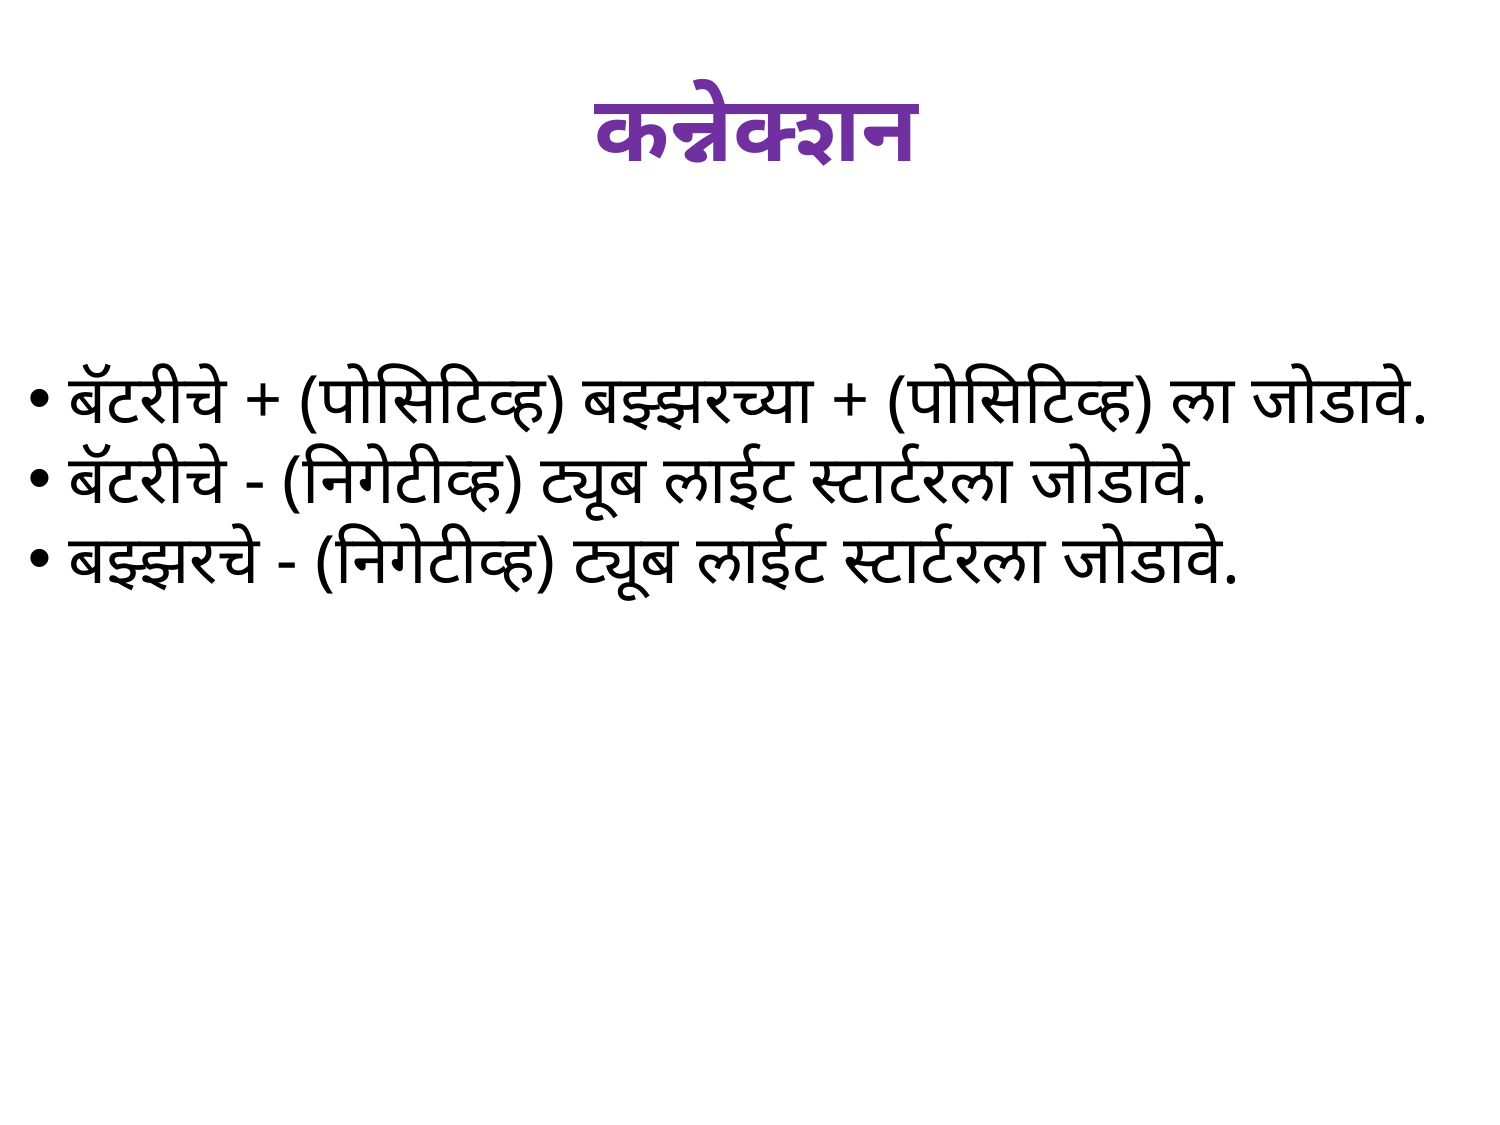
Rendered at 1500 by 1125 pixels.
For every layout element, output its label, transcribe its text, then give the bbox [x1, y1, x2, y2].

text_box कन्नेक्शन [580, 62, 934, 188]
text_box बॅटरीचे + (पोसिटिव्ह) बझ्झरच्या + (पोसिटिव्ह) ला जोडावे. बॅटरीचे - (निगेटीव्ह) ट्यूब लाईट स्टार्टरला जोडावे. बझ्झरचे - (निगेटीव्ह) ट्यूब लाईट स्टार्टरला जोडावे. [13, 349, 1444, 605]
